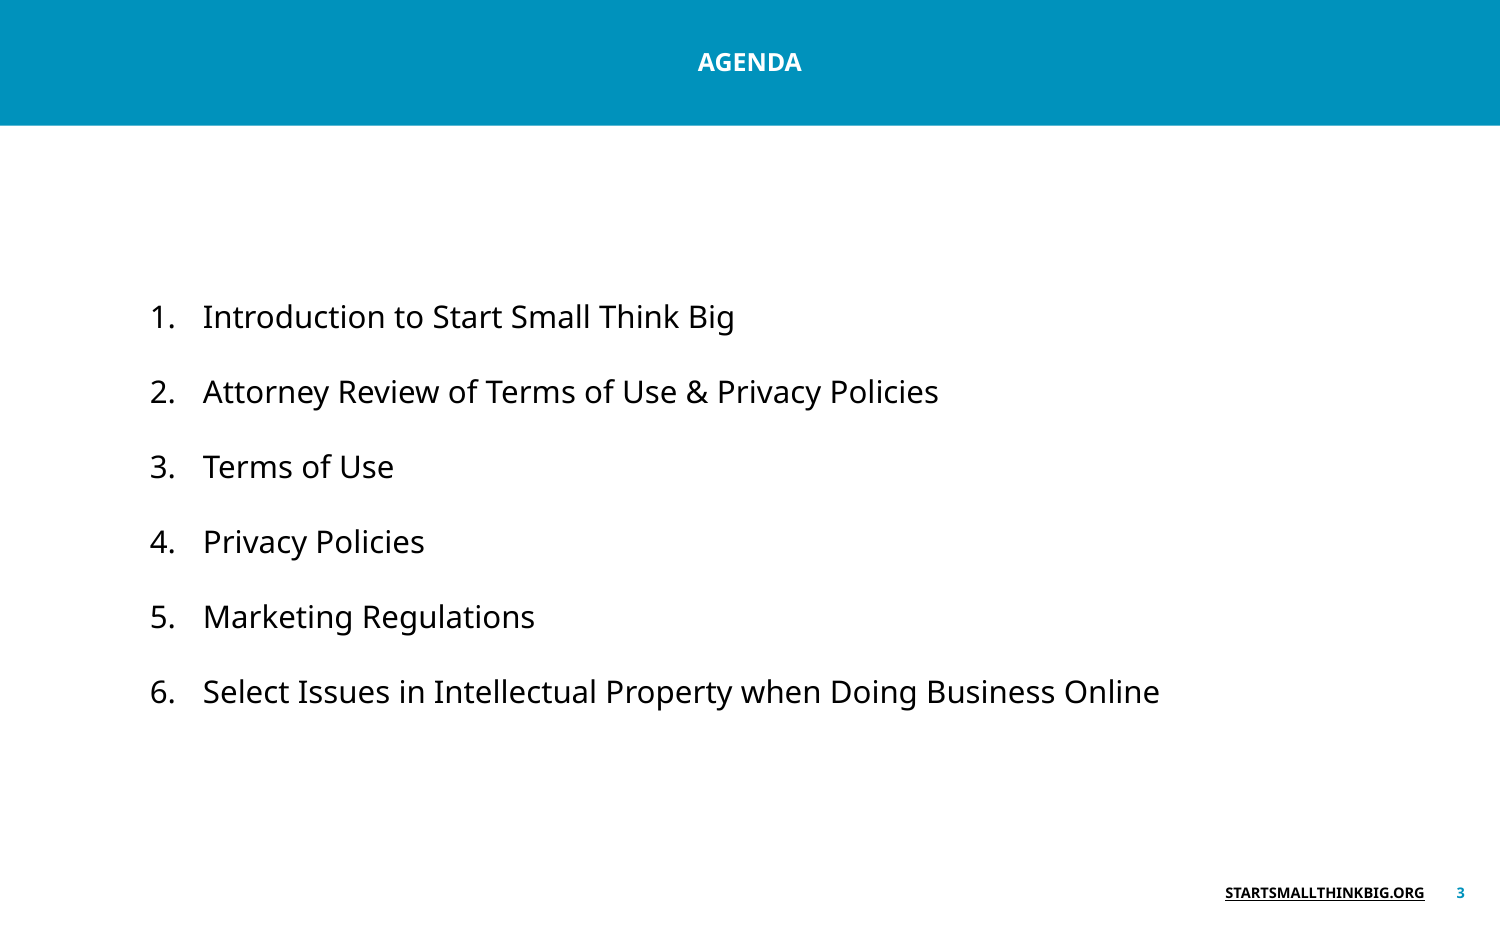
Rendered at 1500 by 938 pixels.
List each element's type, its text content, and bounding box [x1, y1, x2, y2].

text_box Introduction to Start Small Think Big Attorney Review of Terms of Use & Privacy Policies Terms of Use Privacy Policies Marketing Regulations Select Issues in Intellectual Property when Doing Business Online [112, 245, 1388, 725]
subtitle AGENDA [75, 39, 1425, 84]
slide_number ‹#› [1389, 857, 1480, 930]
